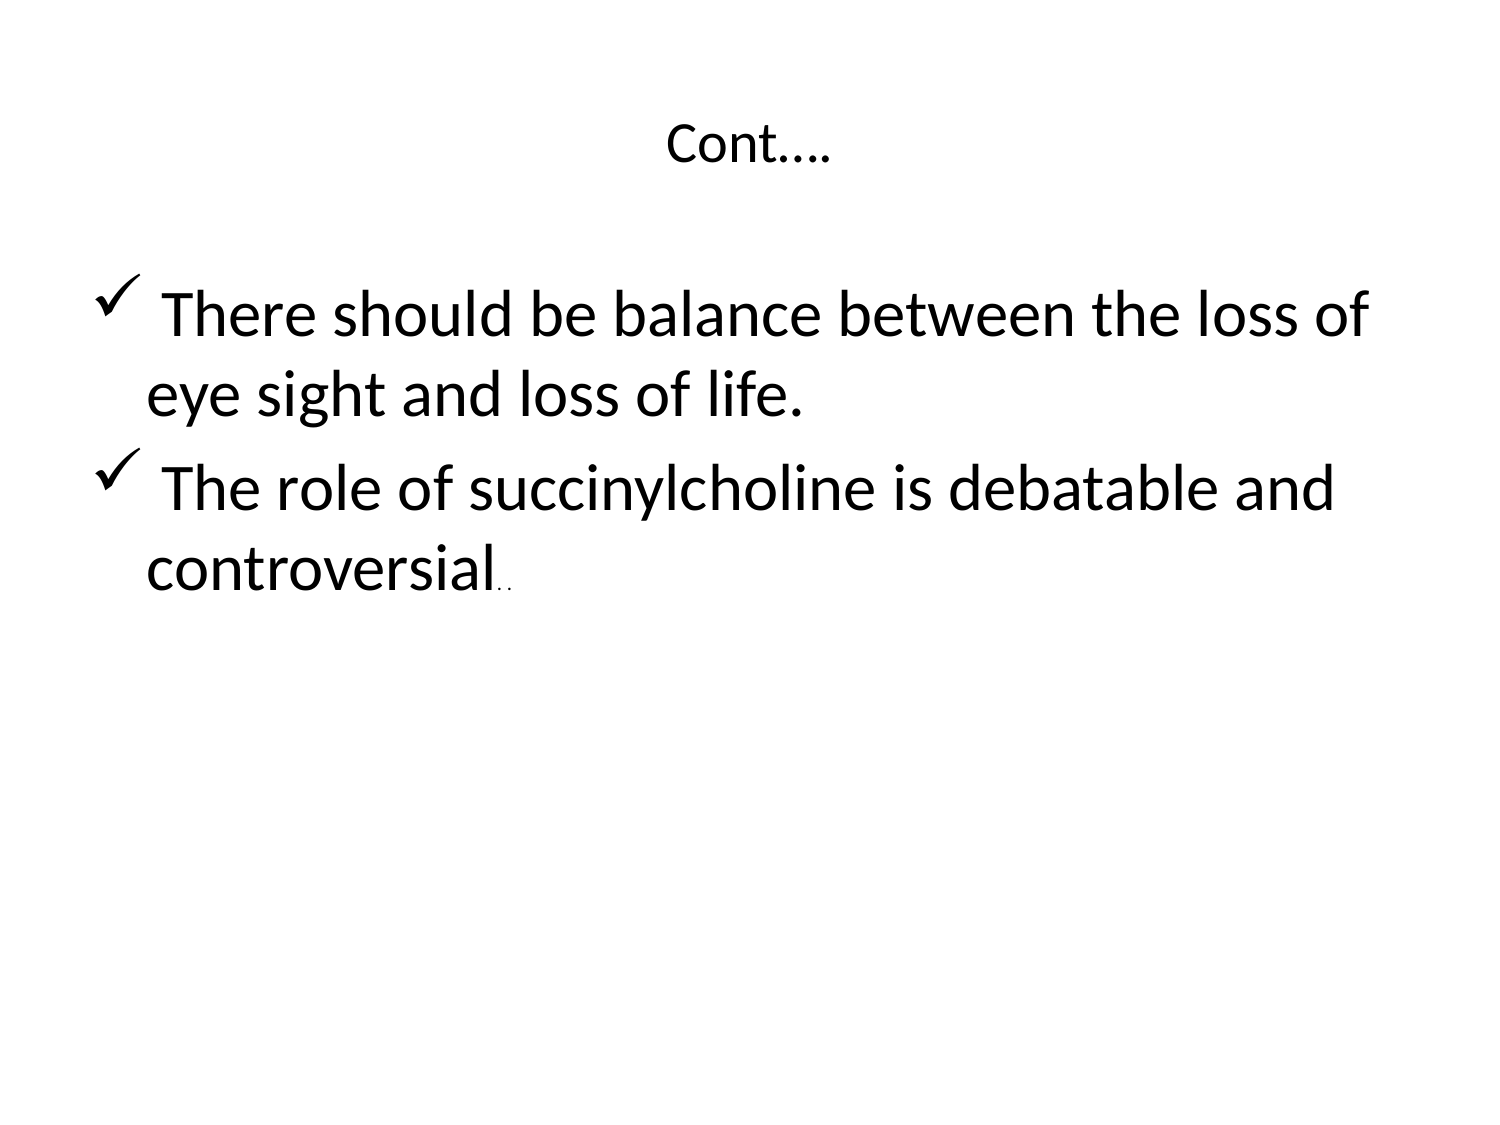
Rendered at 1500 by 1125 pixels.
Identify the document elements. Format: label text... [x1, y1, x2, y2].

title Cont…. [75, 45, 1425, 233]
list There should be balance between the loss of eye sight and loss of life. The role of succinylcholine is debatable and controversial. . [75, 262, 1425, 1005]
